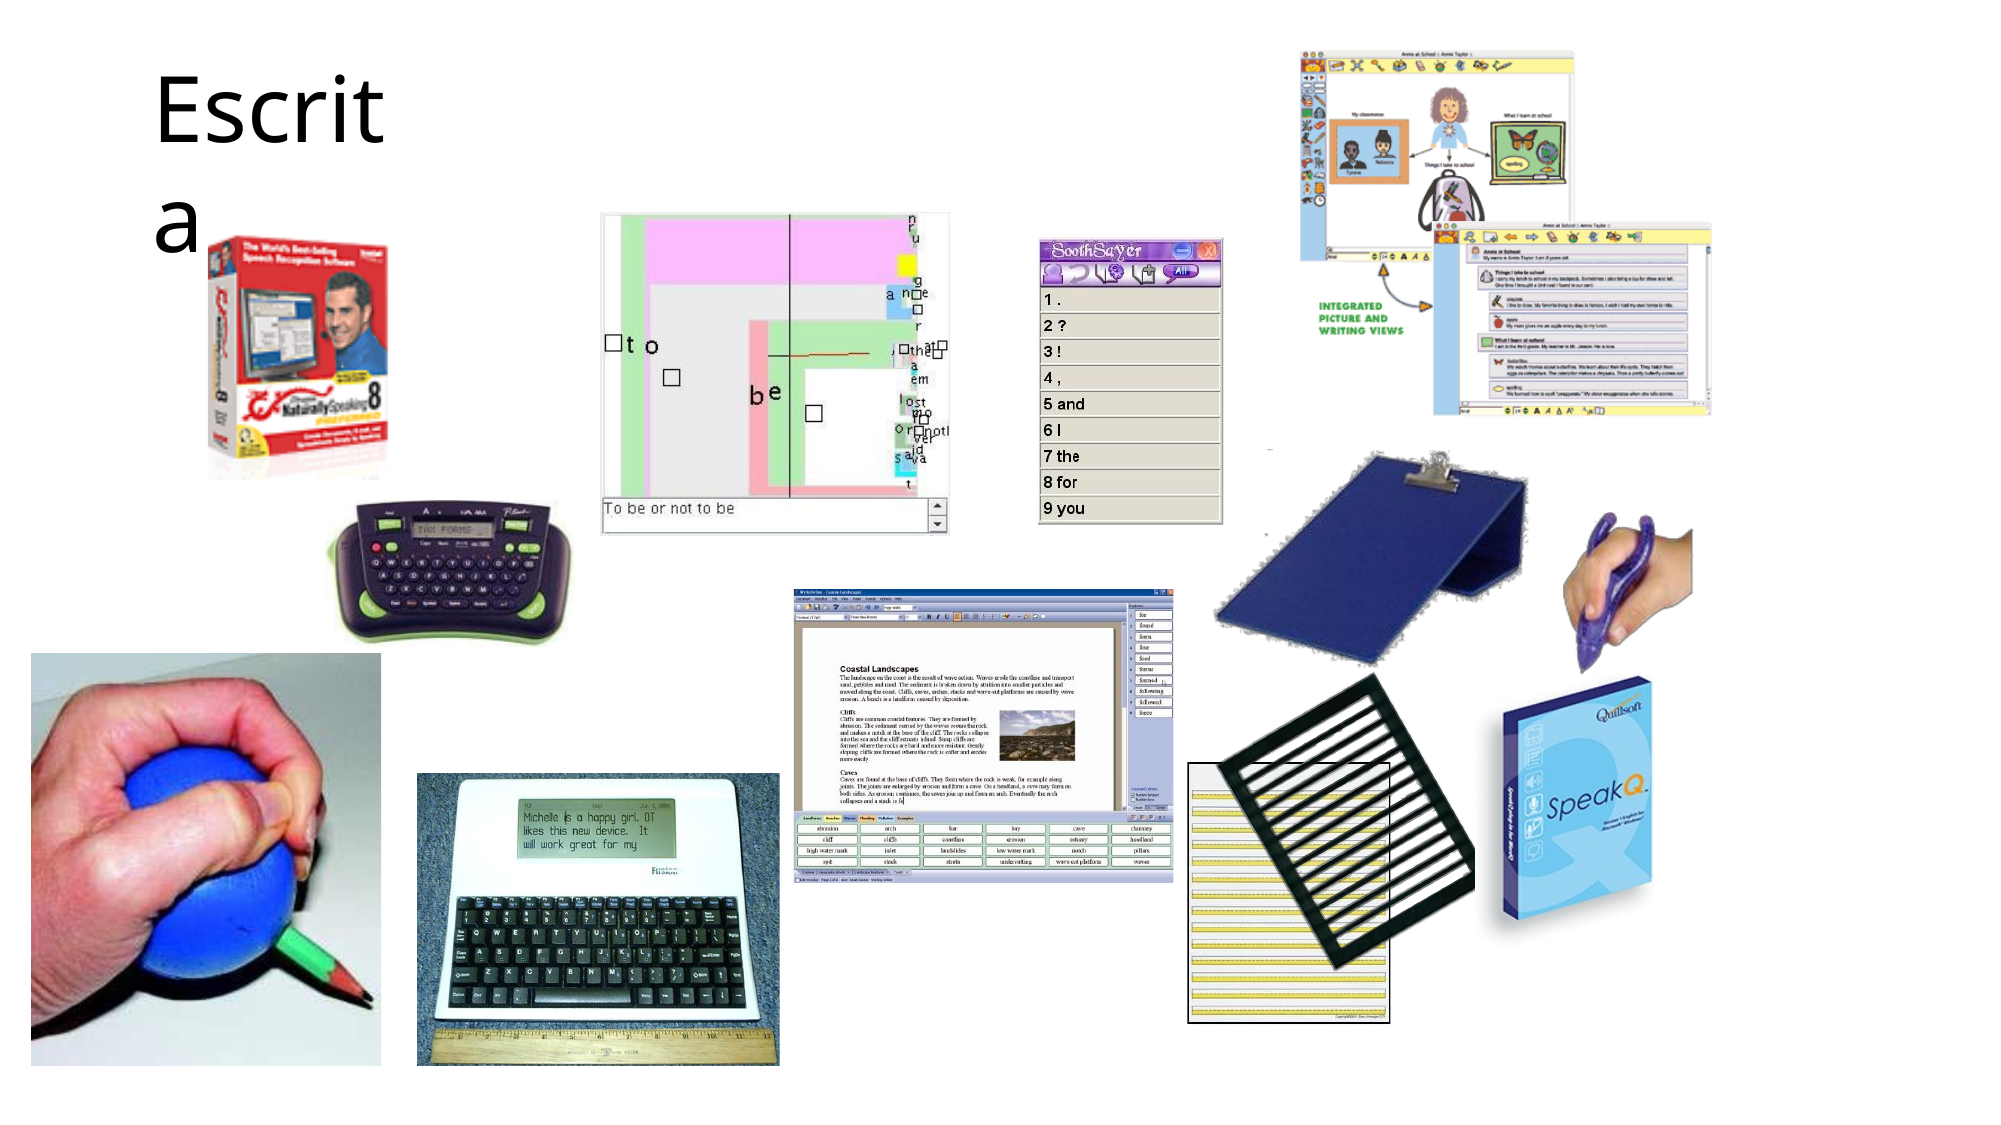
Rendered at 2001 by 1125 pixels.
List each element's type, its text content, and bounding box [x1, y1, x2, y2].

text_box [1187, 762, 1391, 1025]
text_box [417, 773, 780, 1066]
text_box [1212, 449, 1530, 669]
text_box [1211, 668, 1496, 974]
text_box [324, 500, 575, 647]
text_box [1475, 674, 1655, 947]
text_box [793, 589, 1174, 883]
text_box [207, 234, 393, 480]
text_box [600, 212, 950, 536]
text_box [31, 653, 382, 1066]
title Escrita [150, 51, 399, 272]
text_box [1037, 237, 1224, 525]
text_box [1562, 512, 1694, 675]
text_box [1299, 49, 1713, 418]
